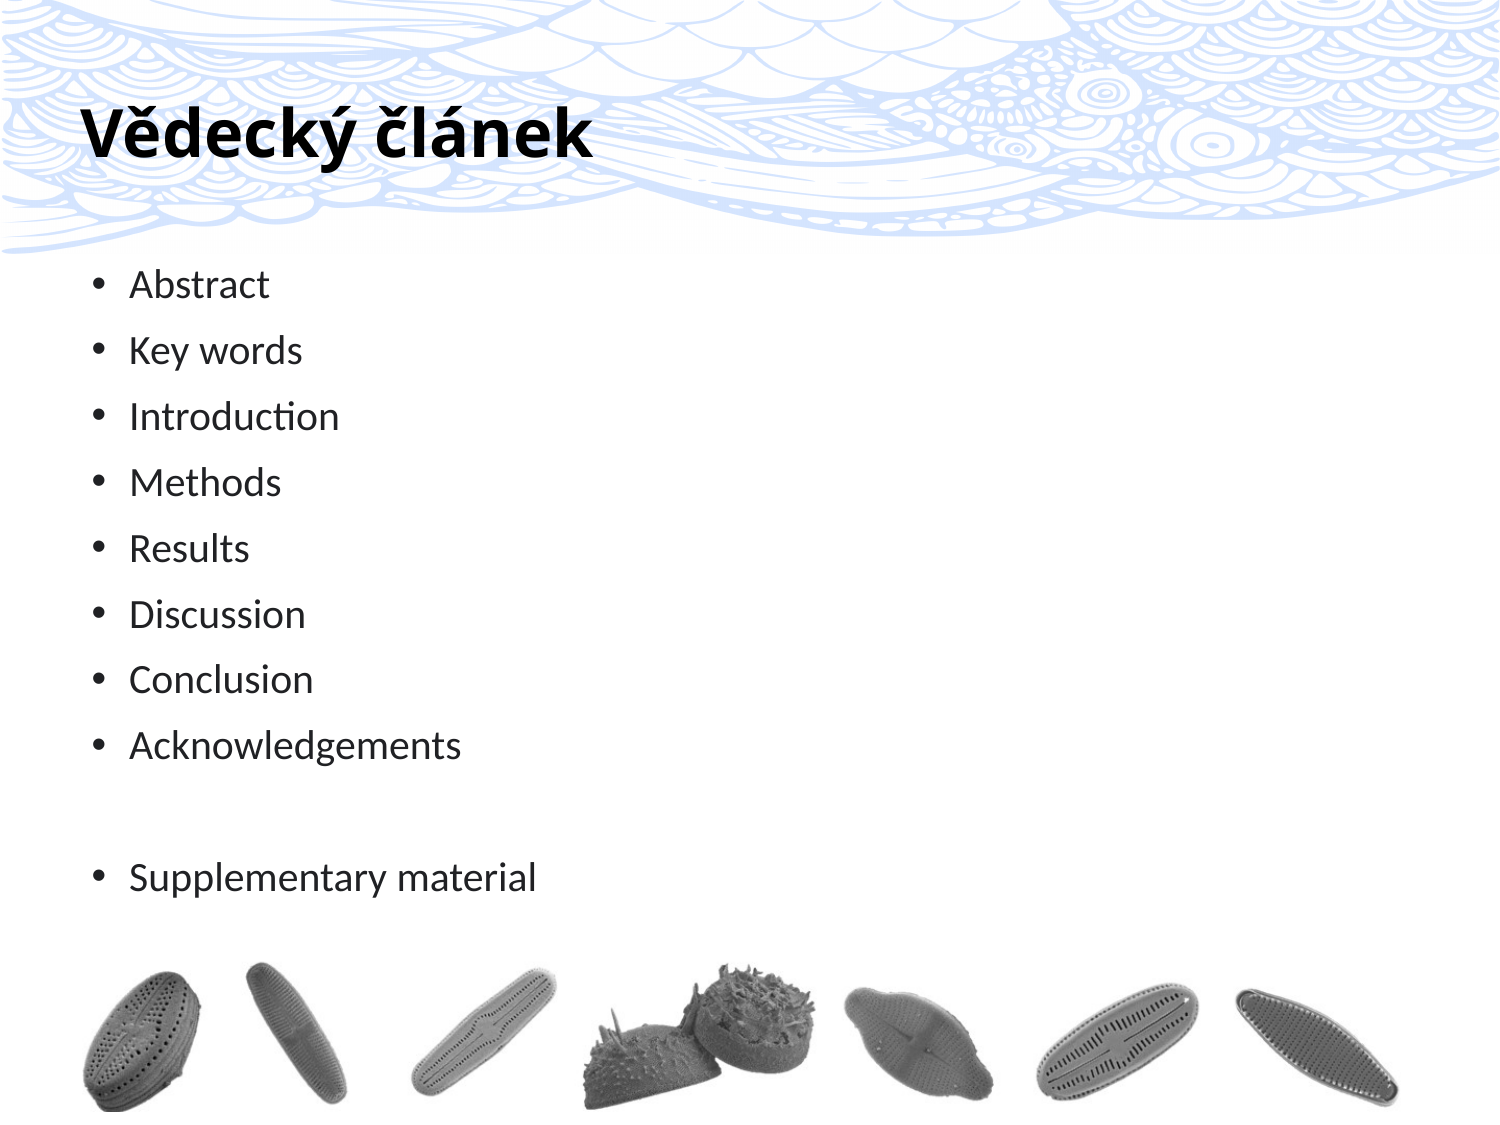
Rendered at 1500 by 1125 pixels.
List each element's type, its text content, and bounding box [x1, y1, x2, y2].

list Abstract Key words Introduction Methods Results Discussion Conclusion Acknowledgements Supplementary material [76, 255, 1427, 1125]
picture [0, 0, 1500, 254]
picture [73, 957, 1409, 1112]
